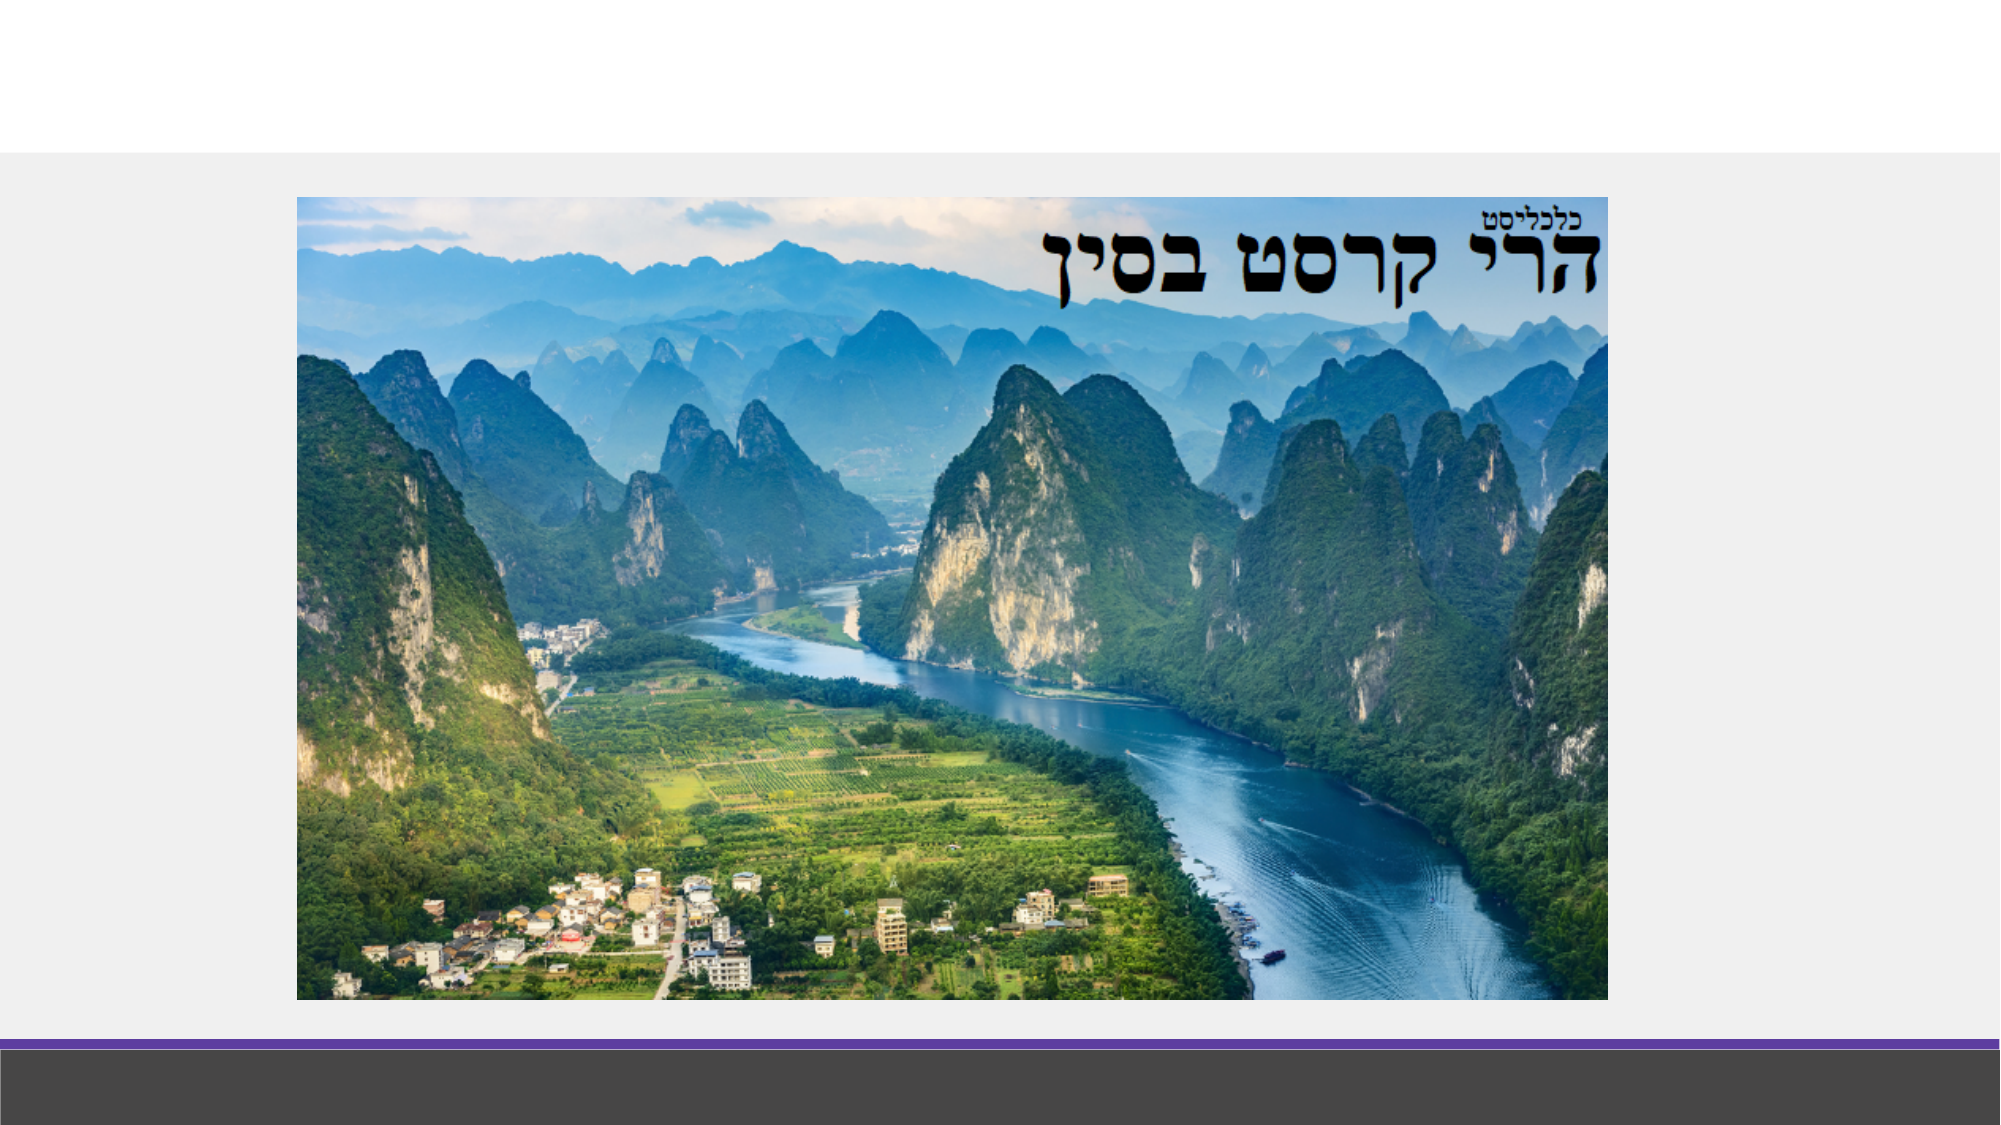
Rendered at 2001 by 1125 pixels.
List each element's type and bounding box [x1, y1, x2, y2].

picture [296, 196, 1608, 1001]
